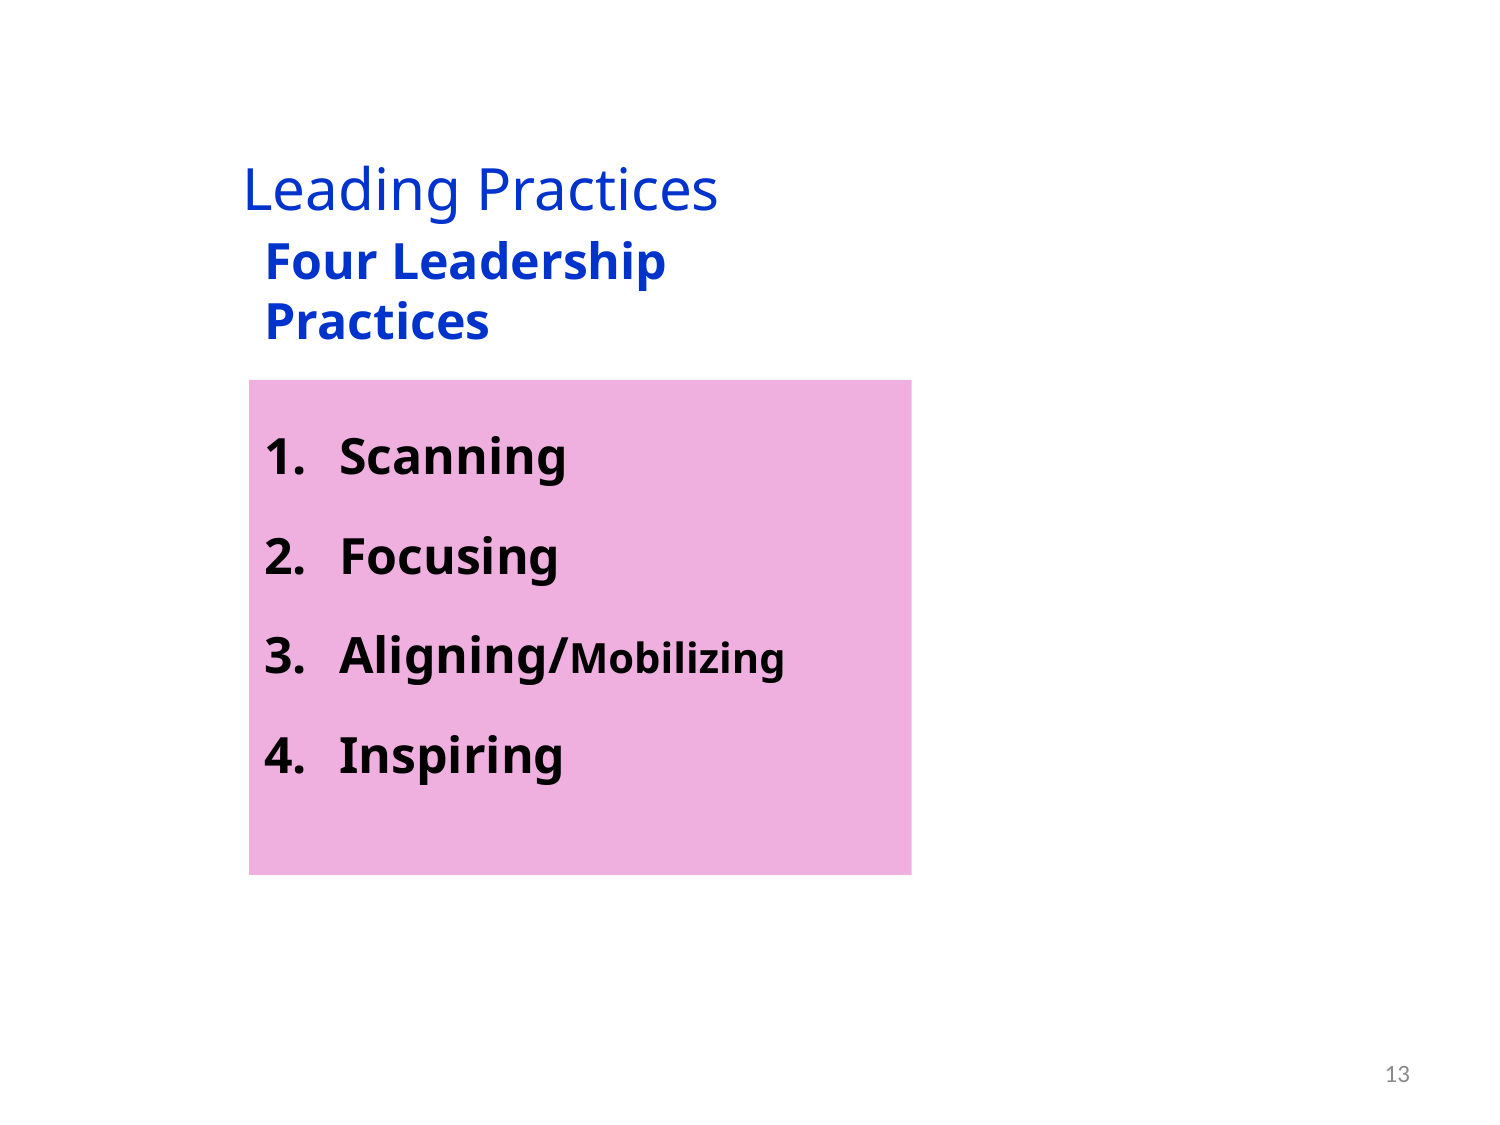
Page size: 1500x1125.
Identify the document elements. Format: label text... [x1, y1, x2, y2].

slide_number 13 [1074, 1042, 1425, 1103]
title Leading Practices [137, 146, 825, 229]
list Four Leadership Practices [249, 251, 888, 357]
text_box Scanning Focusing Aligning/Mobilizing Inspiring [249, 379, 912, 875]
